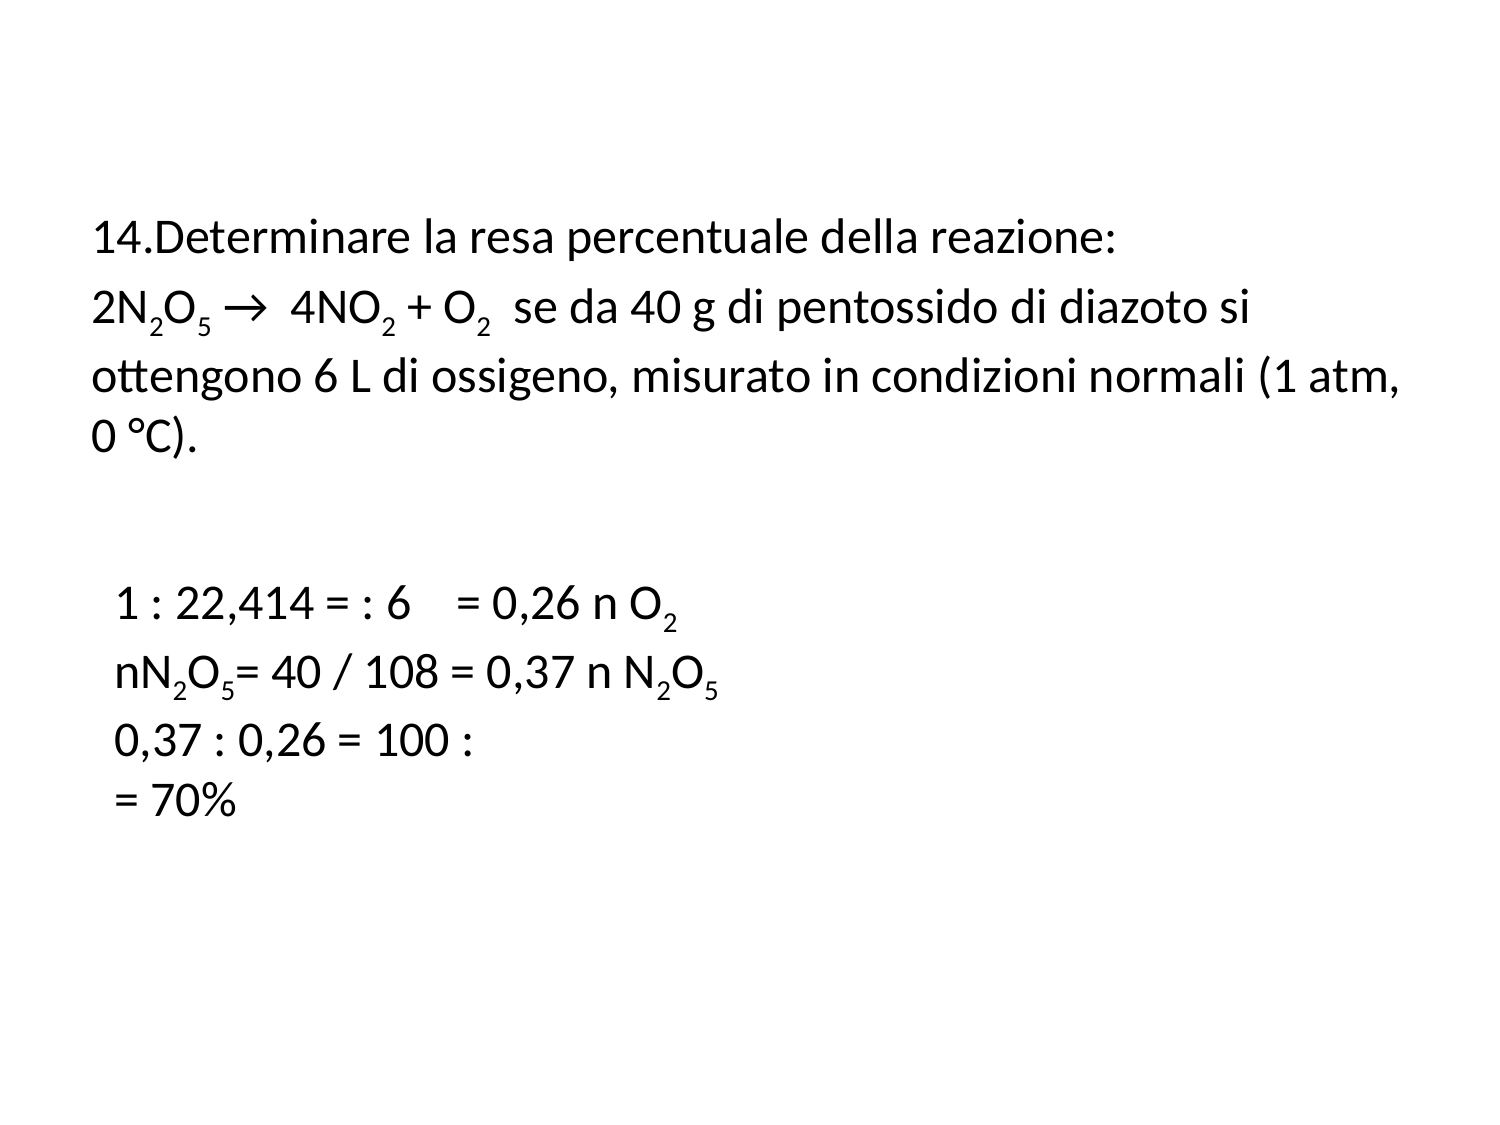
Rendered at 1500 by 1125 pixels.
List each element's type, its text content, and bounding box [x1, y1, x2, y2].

list 14.Determinare la resa percentuale della reazione: 2N2O5 → 4NO2 + O2 se da 40 g di pentossido di diazoto si ottengono 6 L di ossigeno, misurato in condizioni normali (1 atm, 0 °C). [76, 196, 1427, 480]
